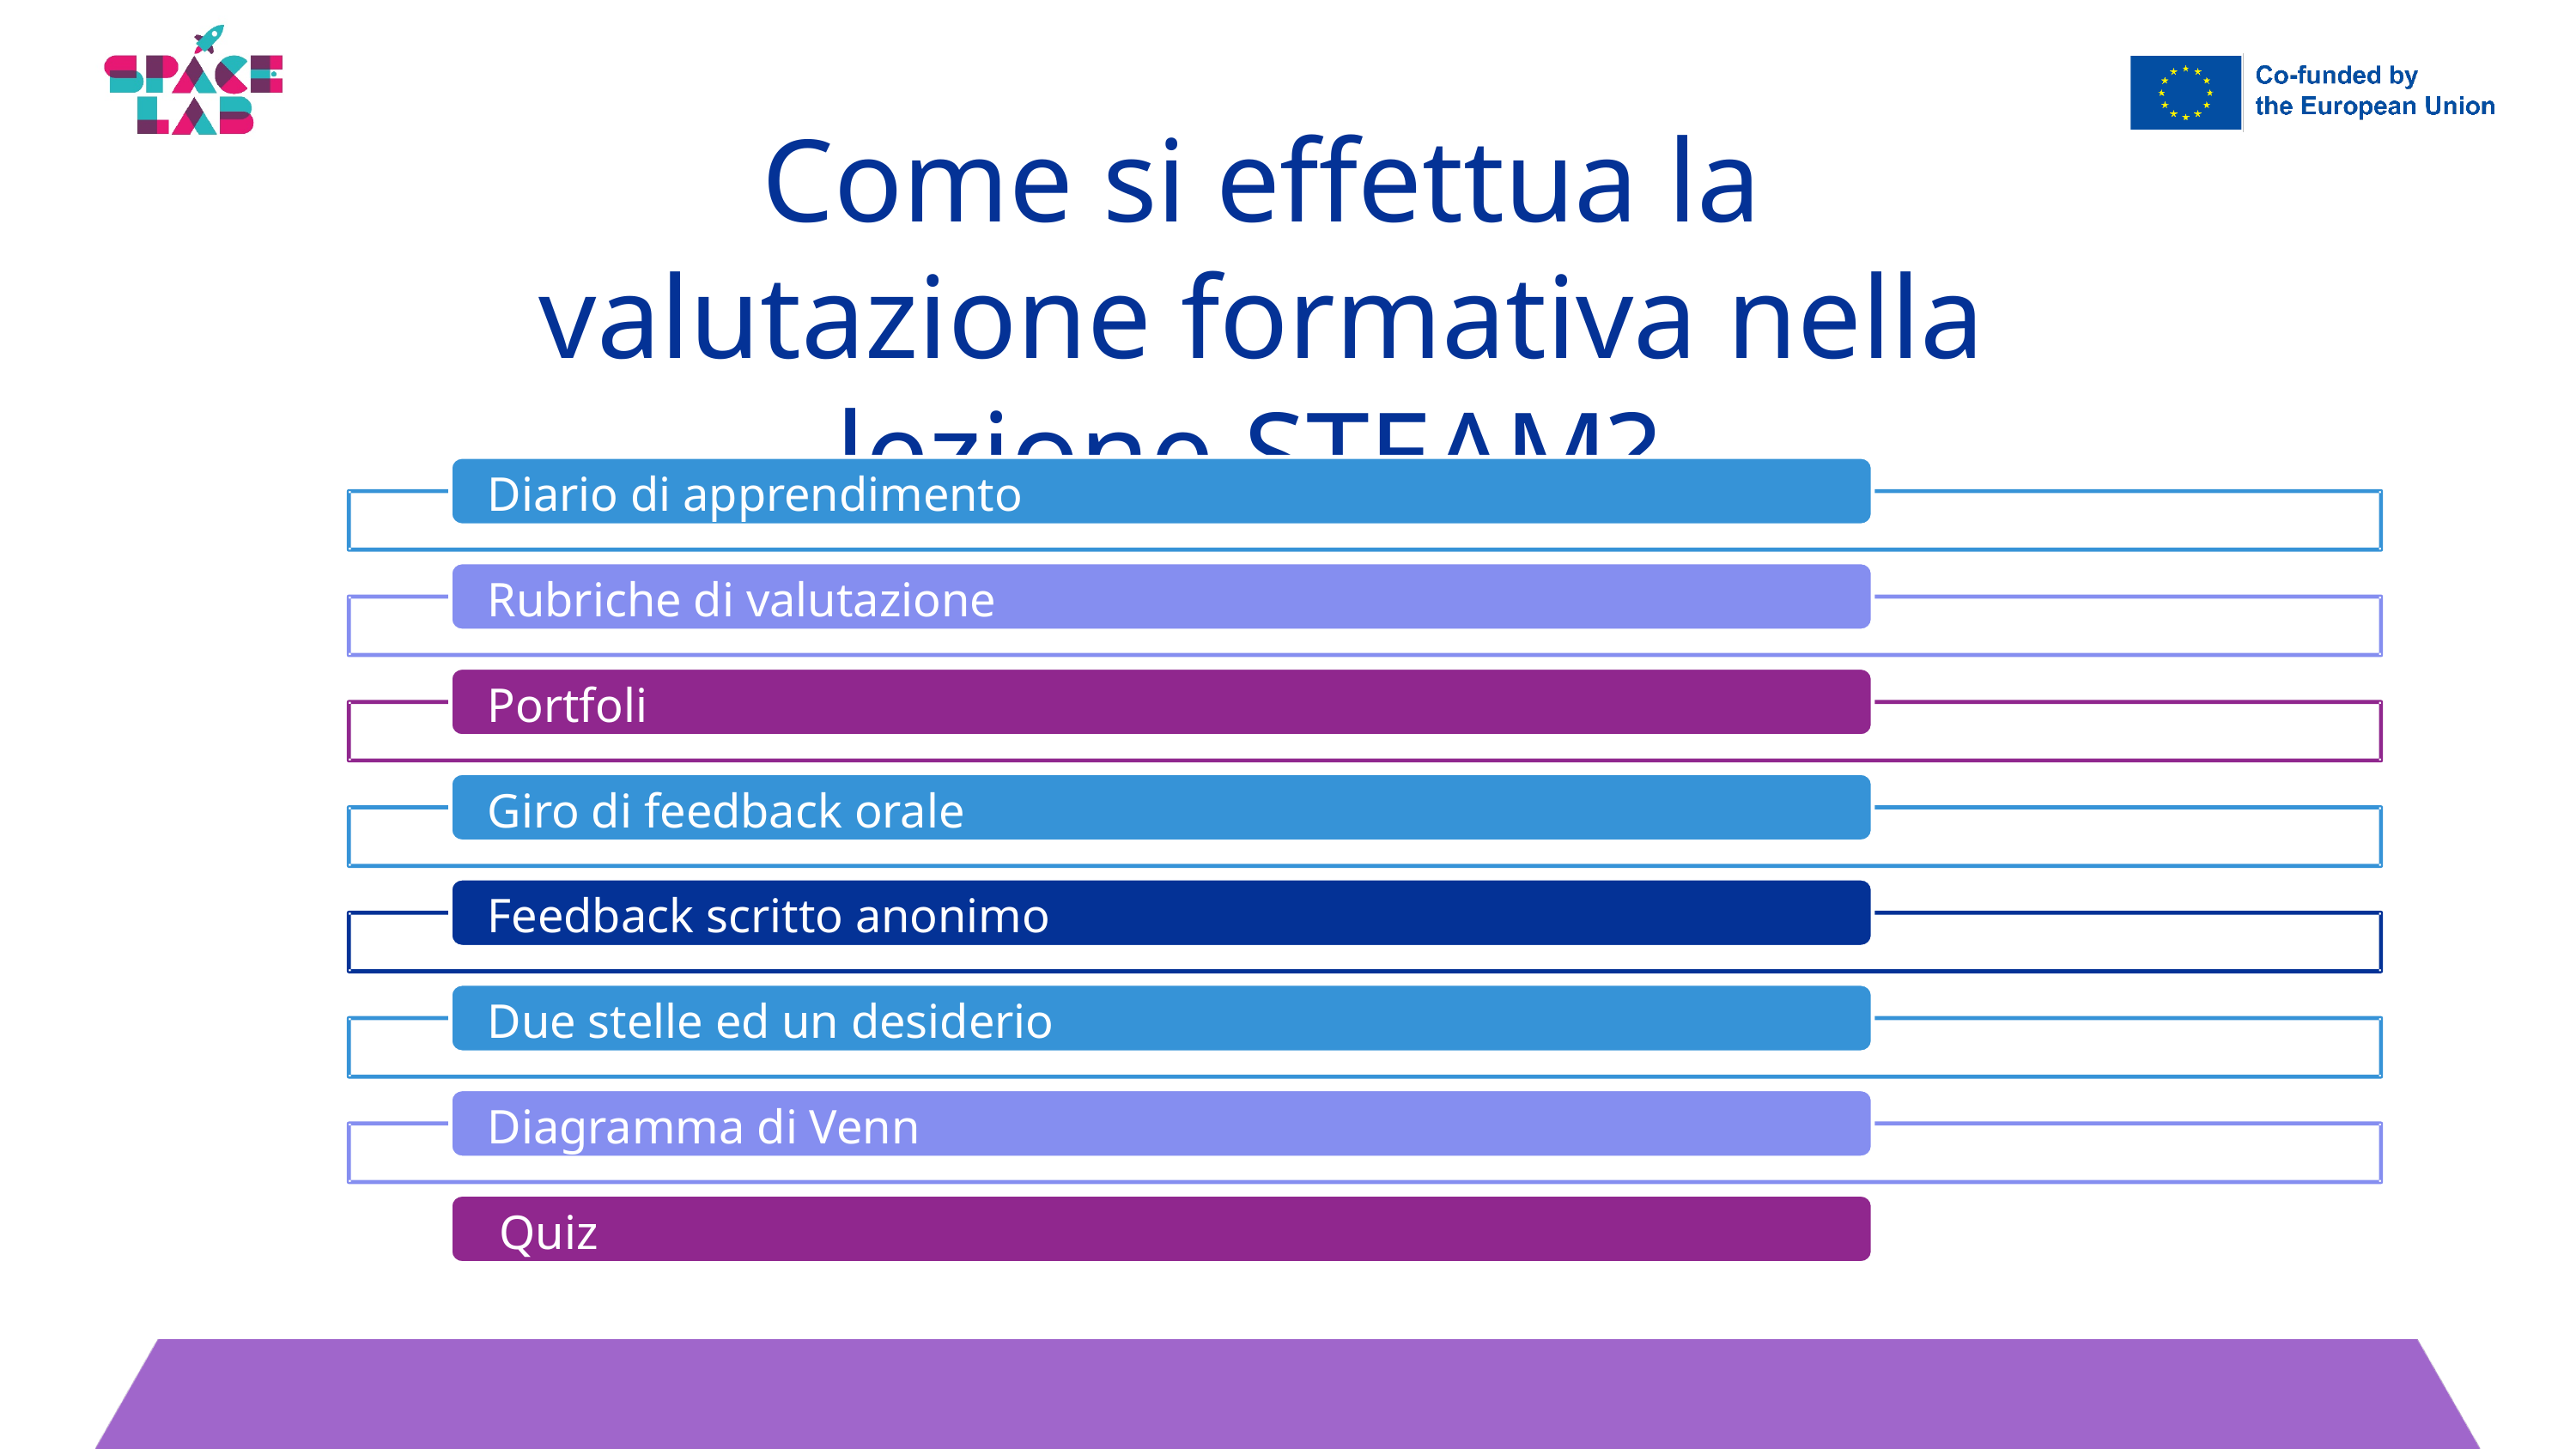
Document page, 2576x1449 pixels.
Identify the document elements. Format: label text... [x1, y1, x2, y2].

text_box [346, 1016, 2384, 1079]
text_box Come si effettua la valutazione formativa nella lezione STEAM? [446, 107, 2078, 488]
picture [95, 15, 290, 142]
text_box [447, 665, 1875, 739]
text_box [346, 488, 2384, 552]
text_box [346, 594, 2384, 658]
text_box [447, 454, 1875, 528]
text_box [346, 910, 2384, 974]
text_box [346, 700, 2384, 763]
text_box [447, 1087, 1875, 1161]
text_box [447, 1192, 1875, 1266]
picture [2124, 50, 2523, 135]
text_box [346, 1121, 2384, 1185]
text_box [447, 981, 1875, 1055]
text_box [447, 560, 1875, 634]
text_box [447, 770, 1875, 844]
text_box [447, 876, 1875, 949]
picture [95, 1339, 2481, 1449]
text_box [346, 804, 2384, 869]
